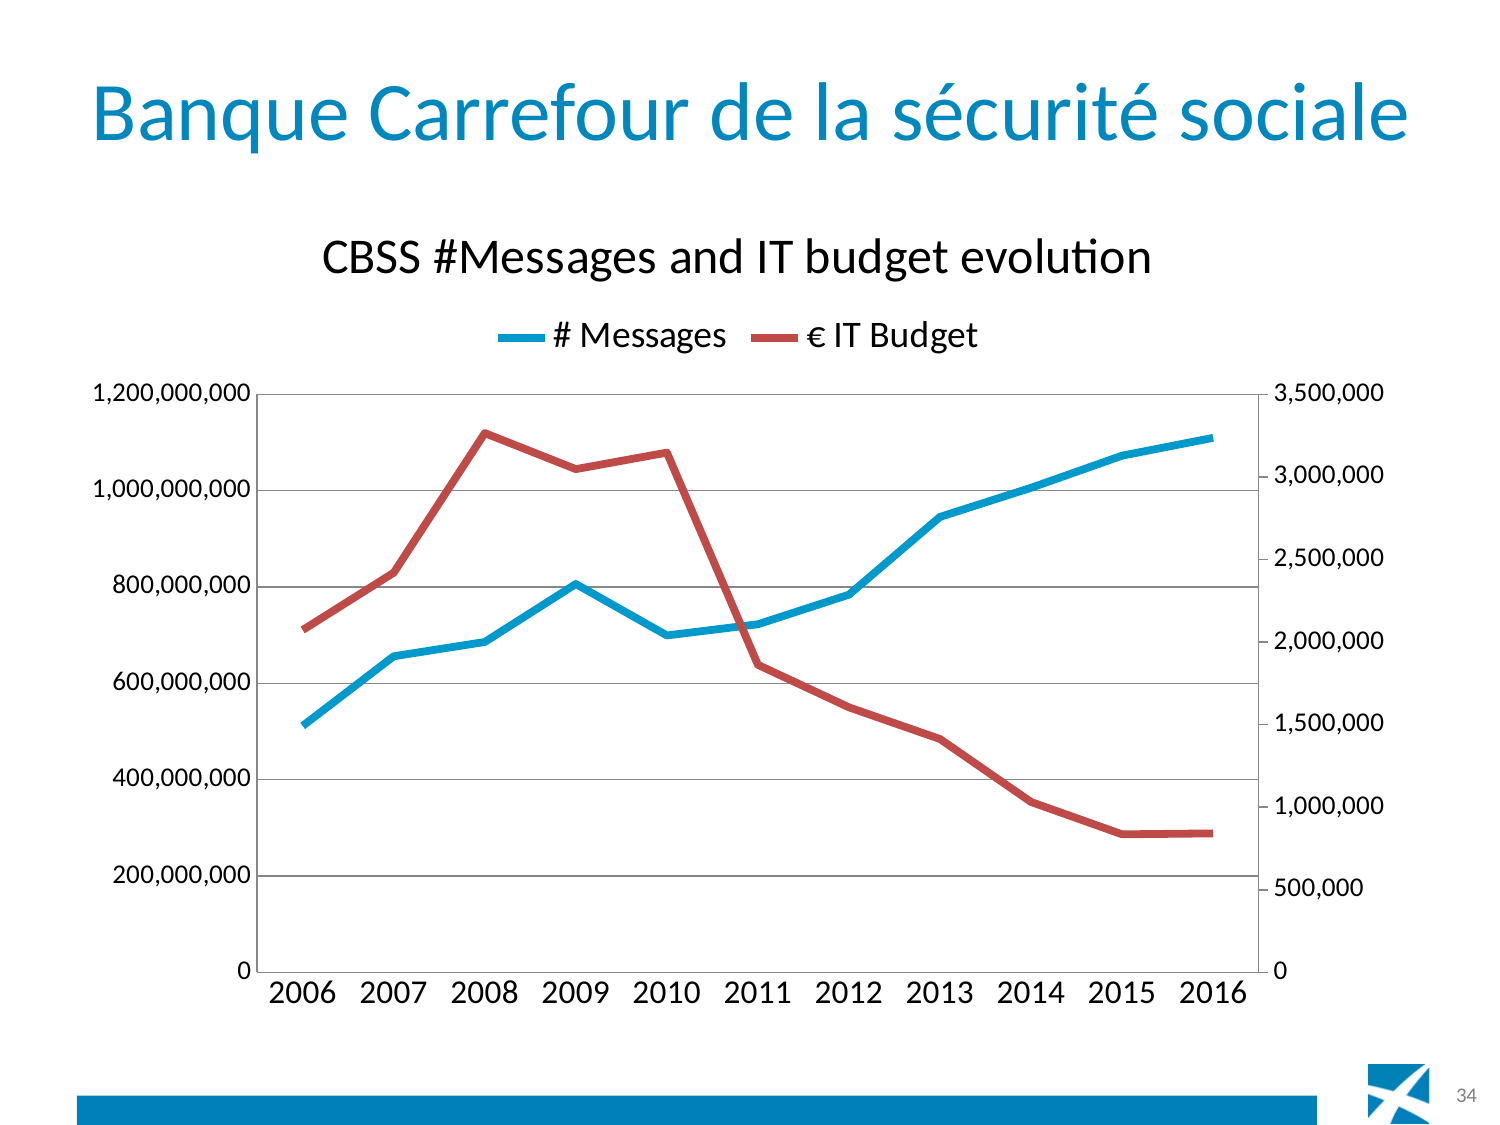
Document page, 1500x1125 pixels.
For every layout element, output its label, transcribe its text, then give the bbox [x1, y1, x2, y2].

slide_number 34 [1368, 1064, 1492, 1125]
chart [64, 195, 1412, 1029]
title Banque Carrefour de la sécurité sociale [76, 30, 1427, 183]
